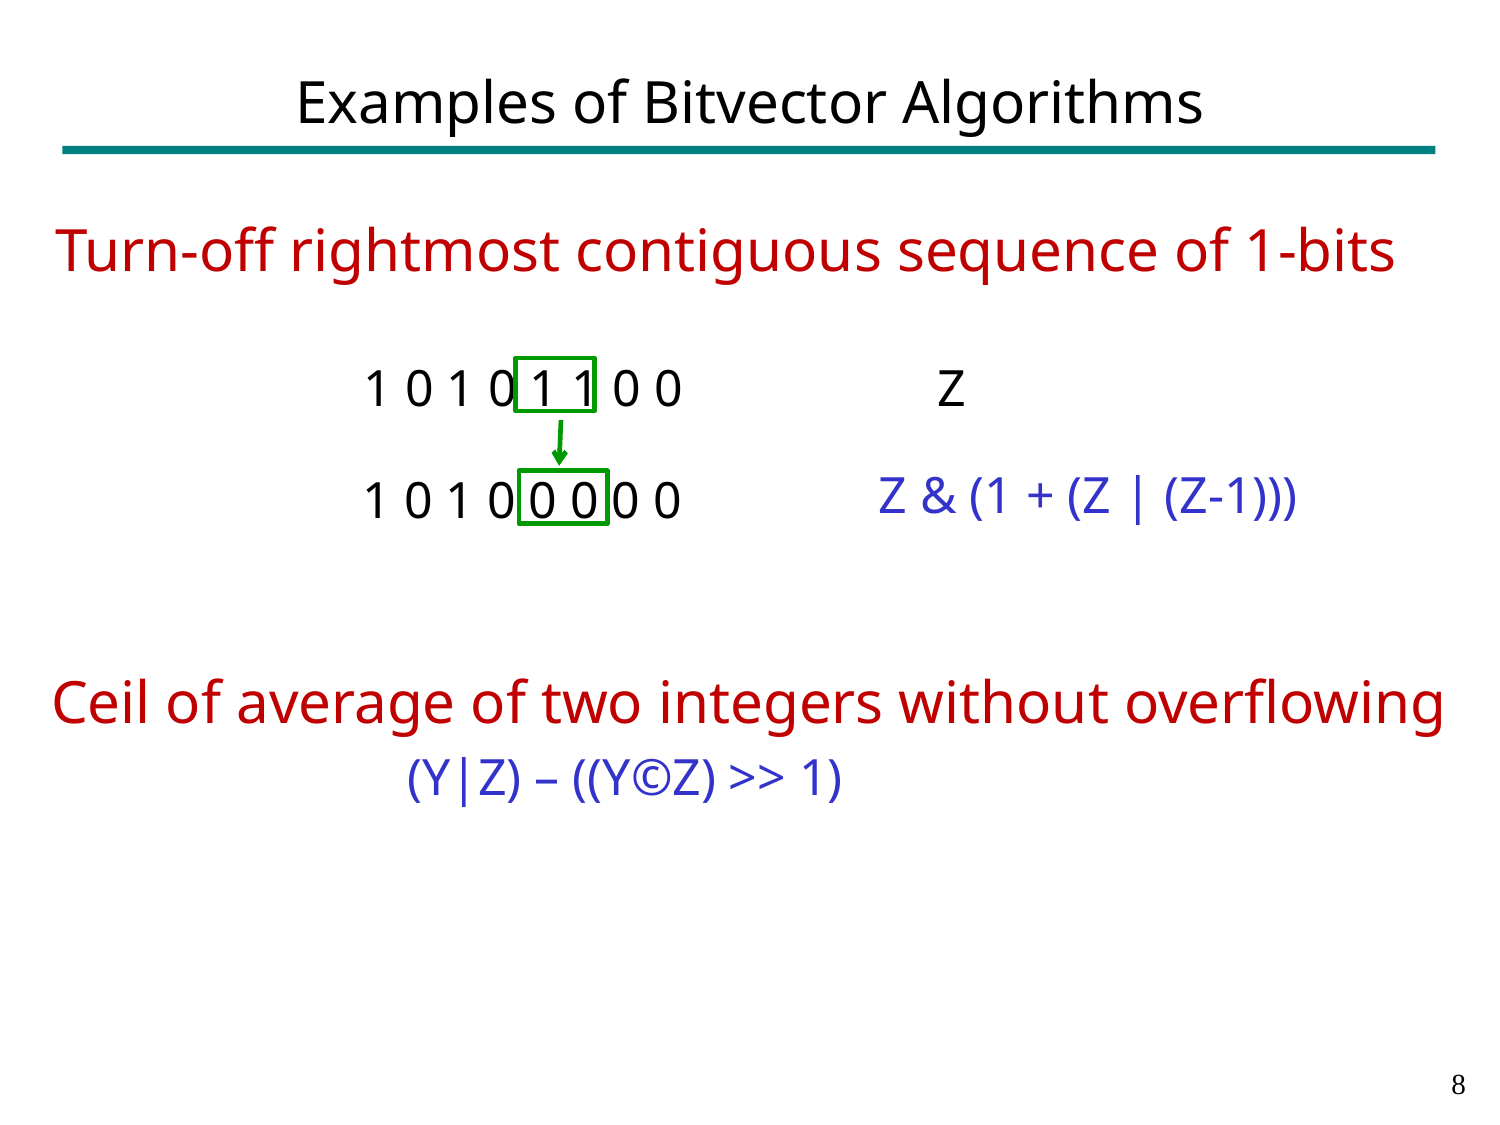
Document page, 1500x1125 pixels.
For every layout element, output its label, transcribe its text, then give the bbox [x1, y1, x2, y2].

slide_number 7 [1168, 1057, 1482, 1121]
text_box [515, 357, 595, 411]
text_box Z & (1 + (Z | (Z-1))) [864, 456, 1403, 531]
text_box Turn-off rightmost contiguous sequence of 1-bits [40, 205, 1424, 281]
text_box Ceil of average of two integers without overflowing (Y|Z) – ((Y©Z) >> 1) [36, 658, 1475, 807]
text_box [536, 441, 584, 445]
title Examples of Bitvector Algorithms [112, 49, 1388, 151]
text_box 1 0 1 0 1 1 0 0 [348, 348, 713, 424]
text_box [518, 470, 608, 524]
text_box 1 0 1 0 0 0 0 0 [348, 461, 711, 537]
text_box Z [923, 348, 1006, 424]
